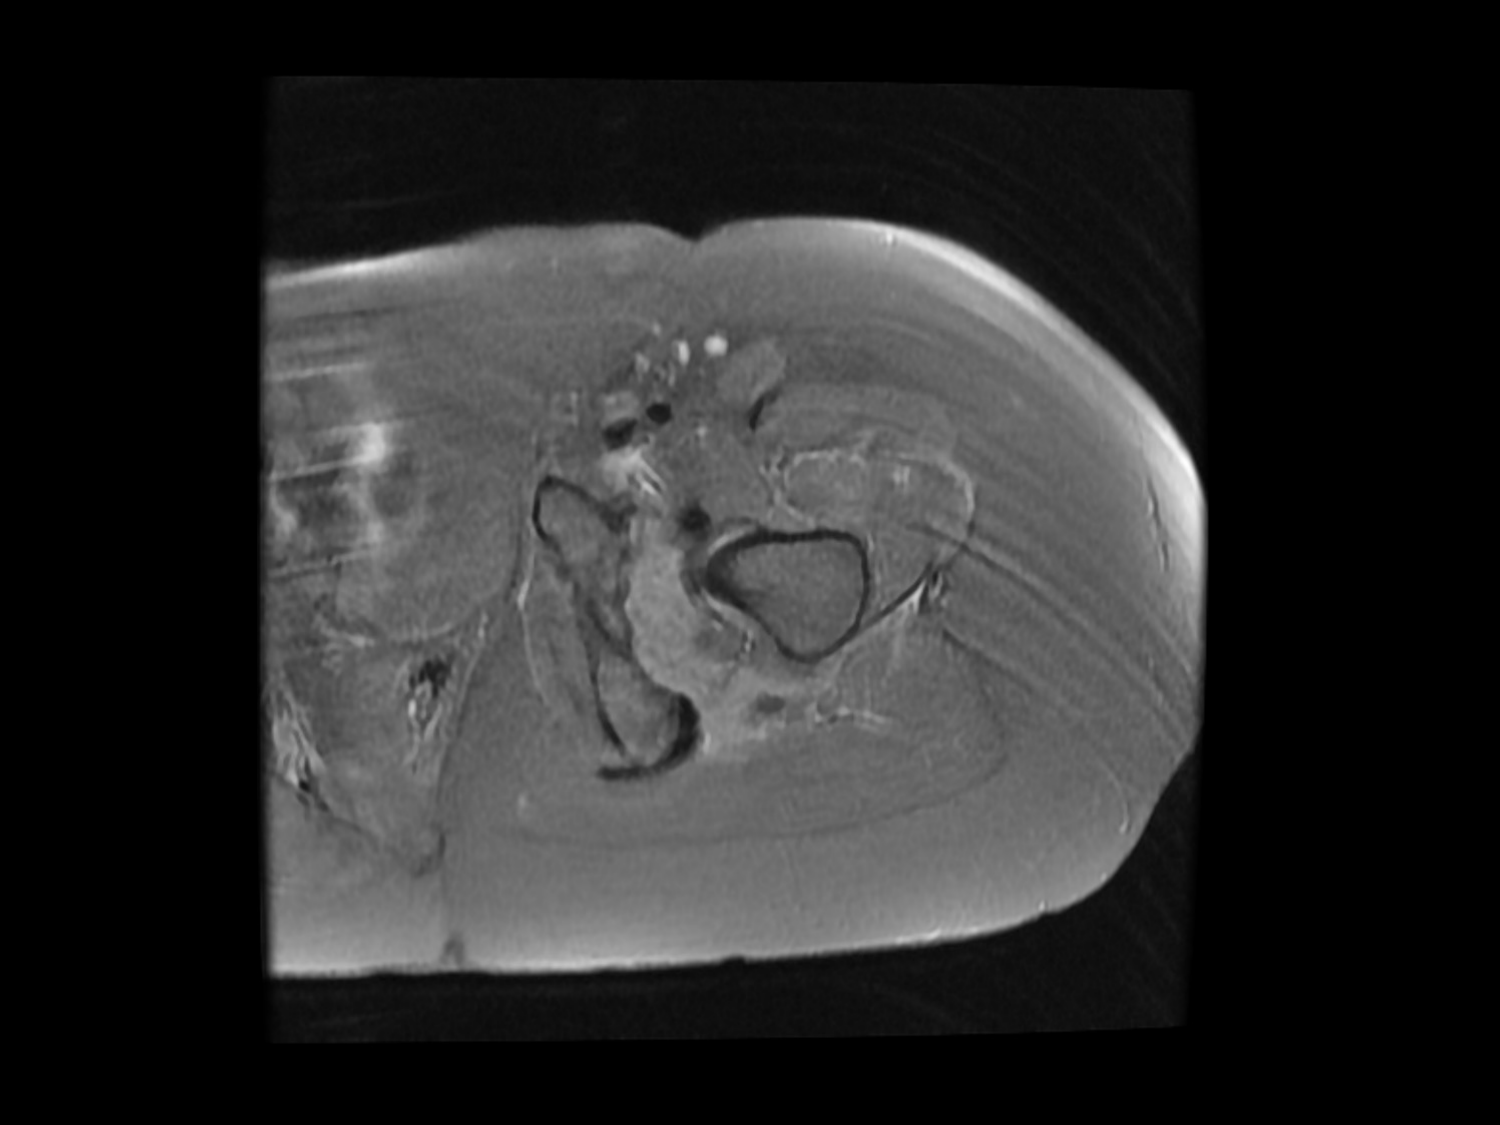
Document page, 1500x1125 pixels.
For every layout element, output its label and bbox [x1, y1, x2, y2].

picture [257, 0, 1243, 1125]
